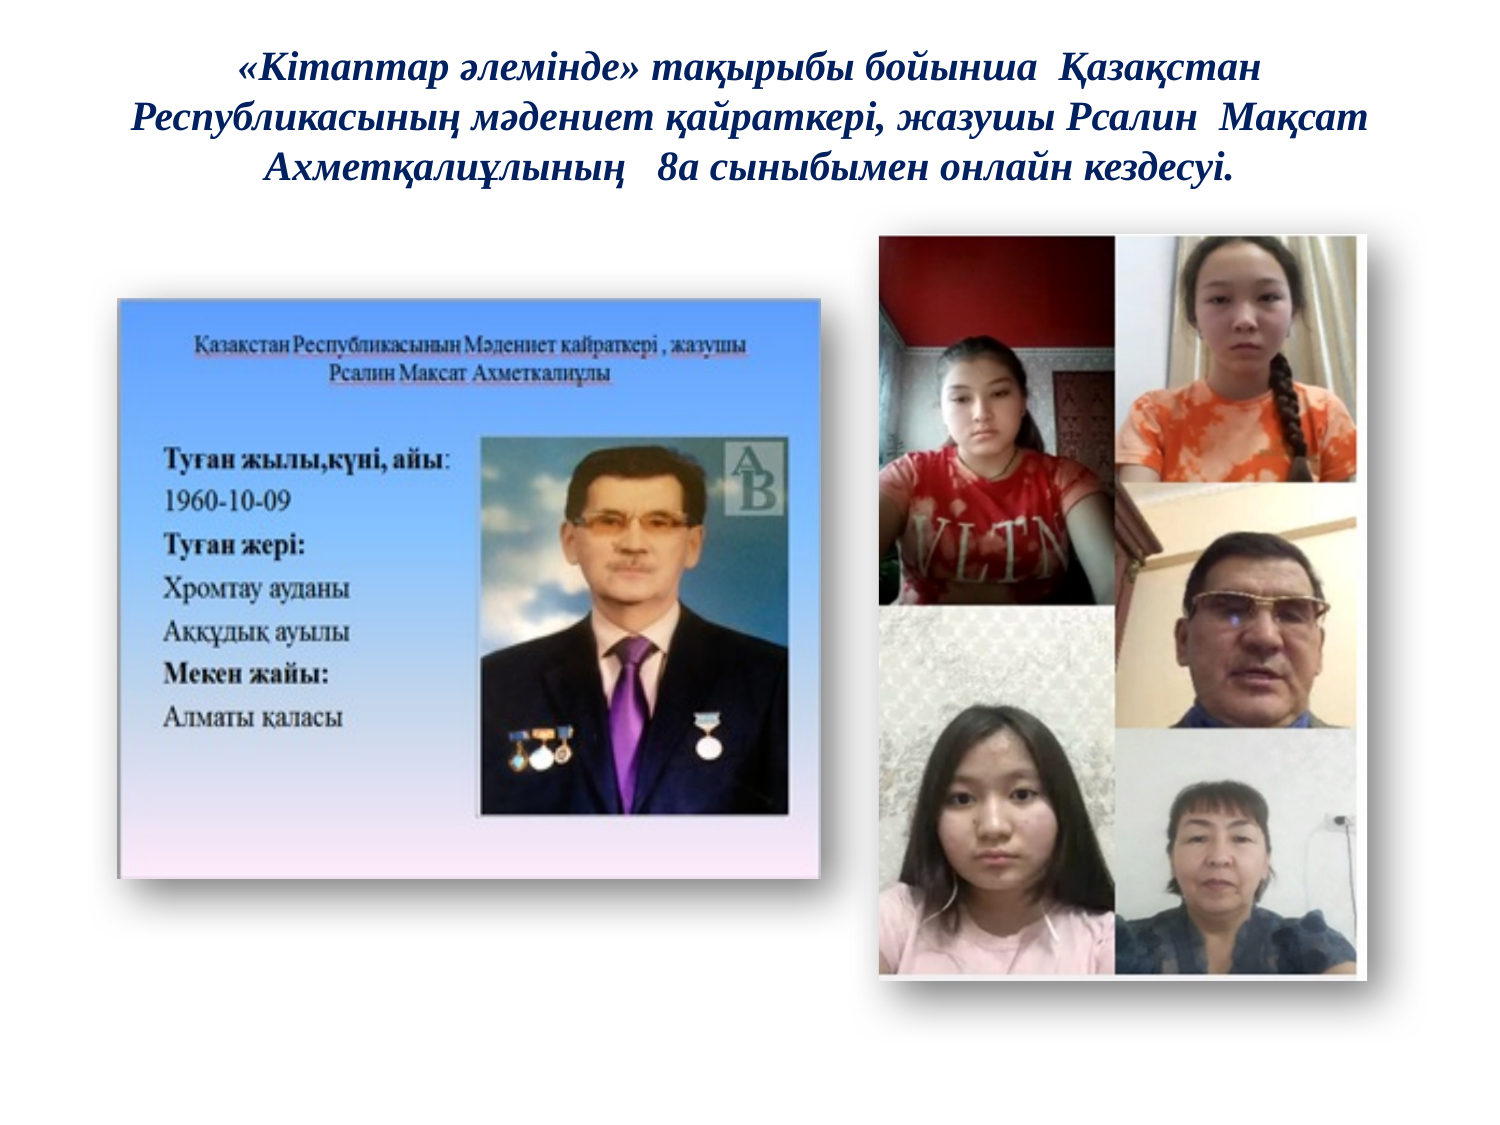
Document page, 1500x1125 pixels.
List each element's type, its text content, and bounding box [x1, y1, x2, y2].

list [116, 298, 821, 880]
picture [878, 234, 1368, 981]
title «Кітаптар әлемінде» тақырыбы бойынша Қазақстан Республикасының мәдениет қайраткері, жазушы Рсалин Мақсат Ахметқалиұлының 8а сыныбымен онлайн кездесуі. [75, 45, 1425, 233]
